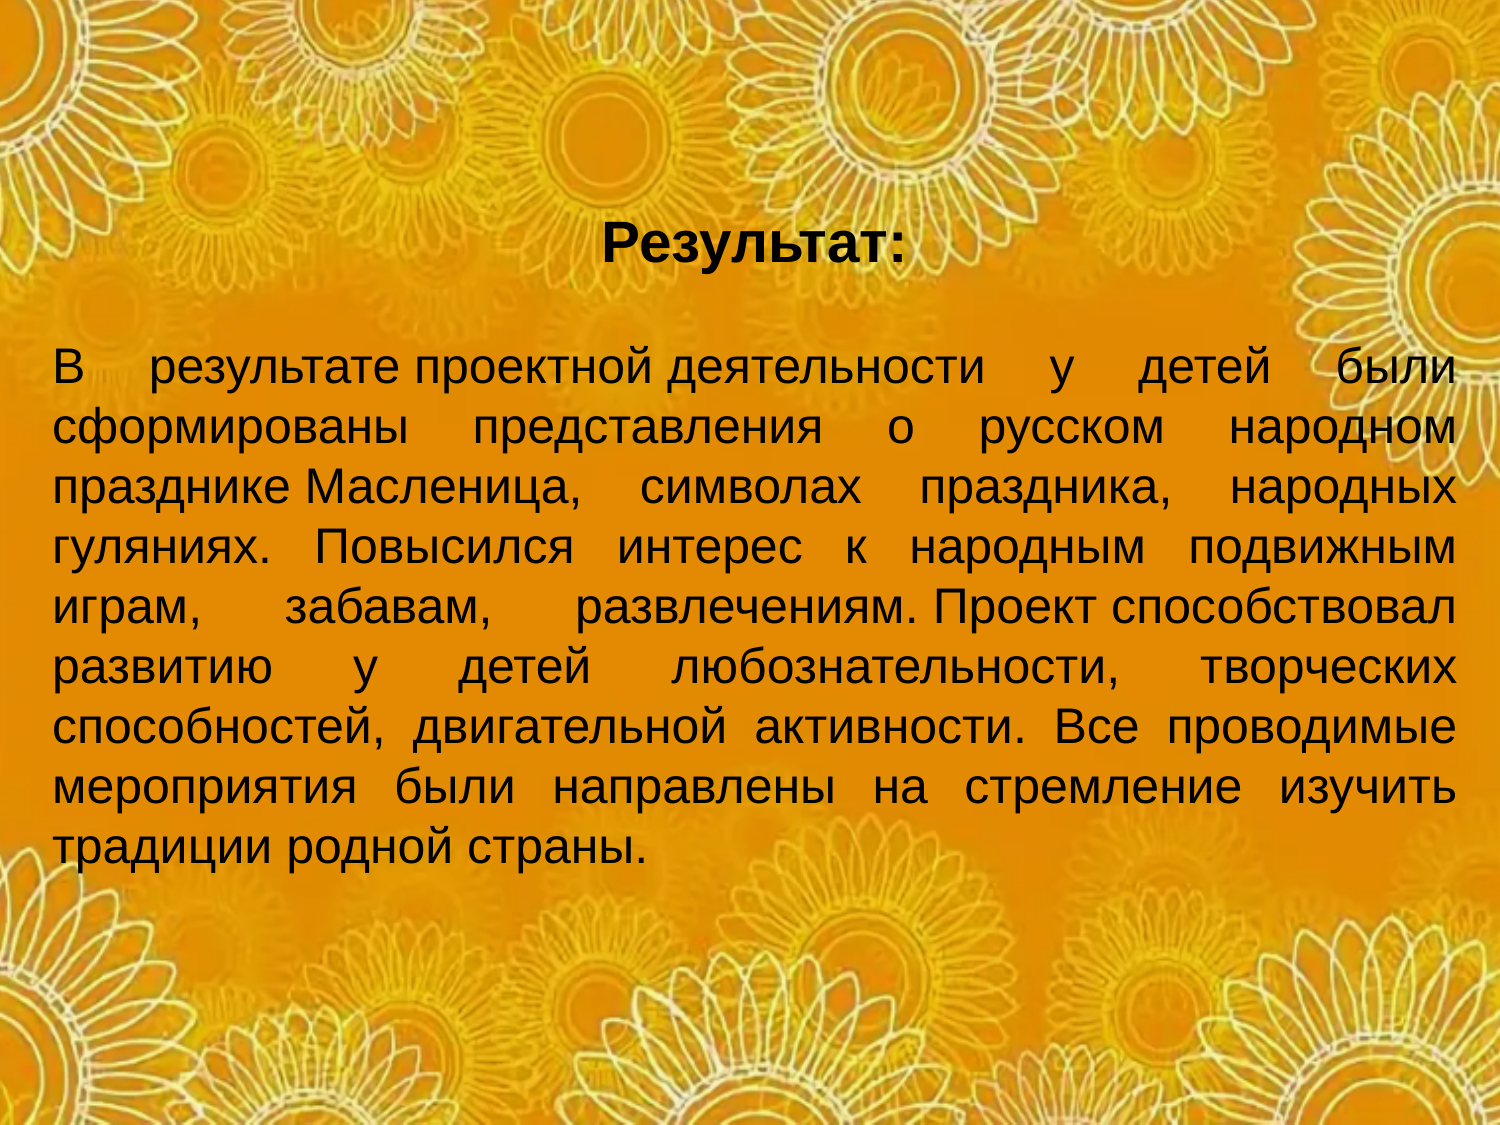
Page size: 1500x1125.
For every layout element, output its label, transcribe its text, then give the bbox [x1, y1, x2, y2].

picture [0, 0, 1500, 1125]
text_box Результат: В результате проектной деятельности у детей были сформированы представления о русском народном празднике Масленица, символах праздника, народных гуляниях. Повысился интерес к народным подвижным играм, забавам, развлечениям. Проект способствовал развитию у детей любознательности, творческих способностей, двигательной активности. Все проводимые мероприятия были направлены на стремление изучить традиции родной страны. [37, 196, 1473, 881]
